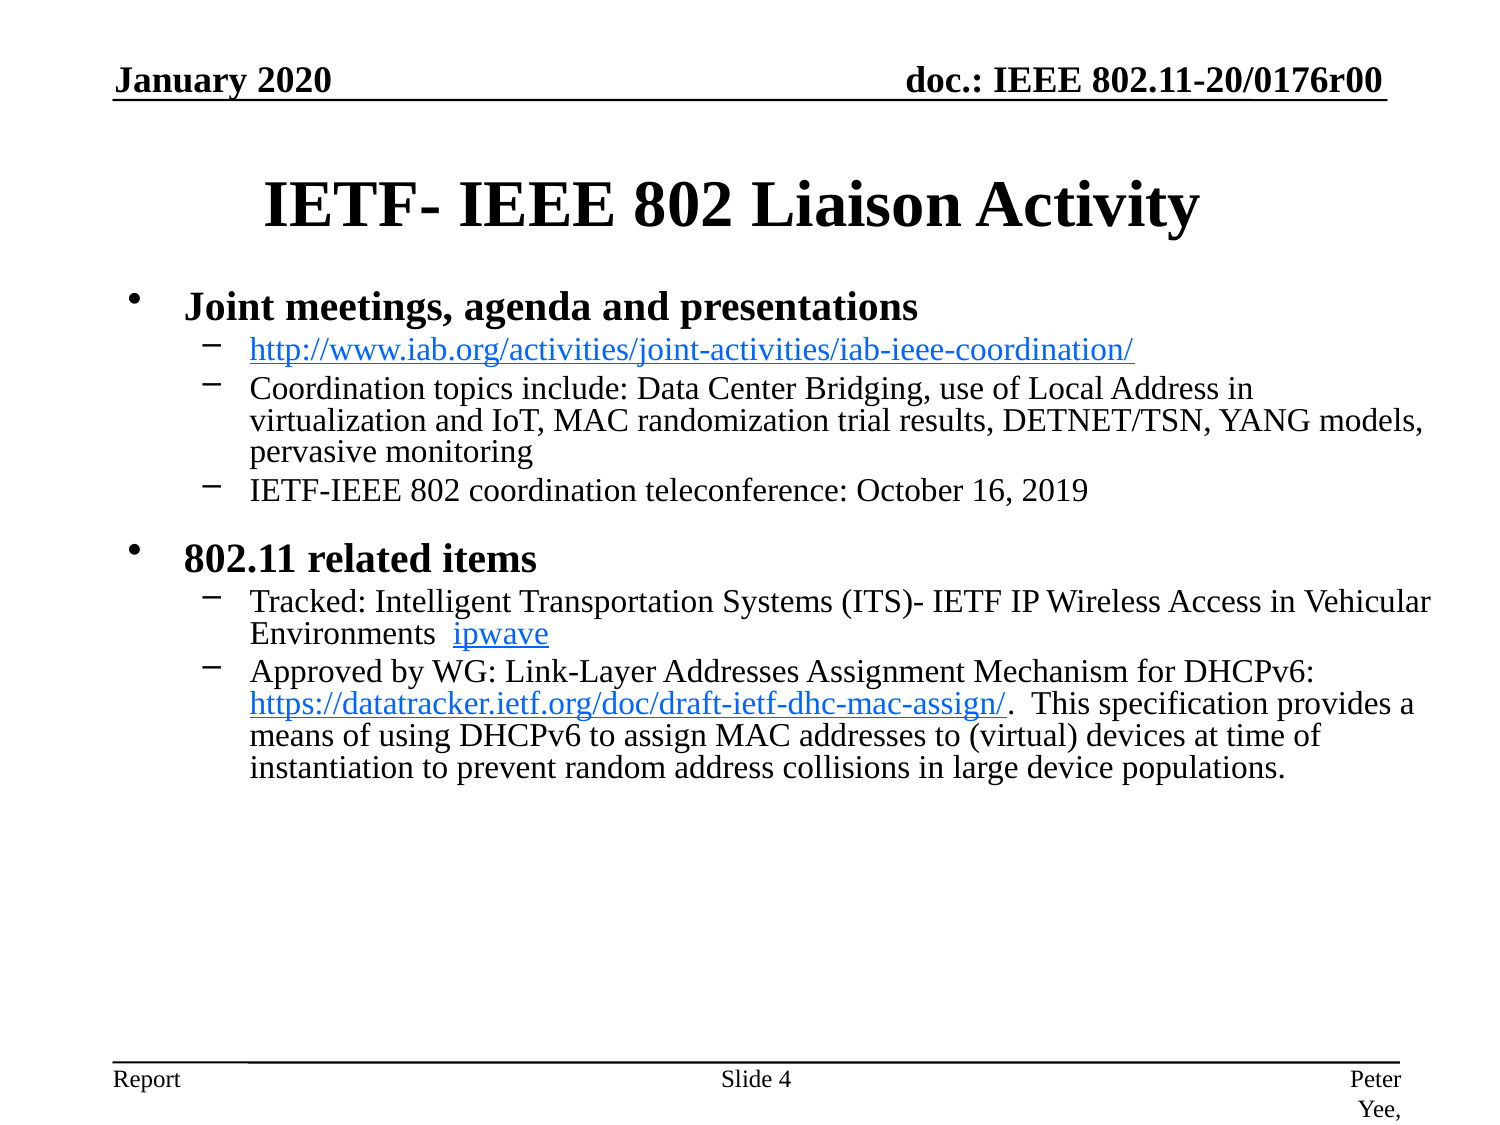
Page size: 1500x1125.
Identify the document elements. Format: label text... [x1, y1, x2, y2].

slide_number Slide 4 [712, 1062, 800, 1093]
title IETF- IEEE 802 Liaison Activity [112, 112, 1388, 249]
footer Peter Yee, AKAYLA [1325, 1062, 1402, 1093]
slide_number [114, 54, 425, 100]
list Joint meetings, agenda and presentations http://www.iab.org/activities/joint-activities/iab-ieee-coordination/ Coordination topics include: Data Center Bridging, use of Local Address in virtualization and IoT, MAC randomization trial results, DETNET/TSN, YANG models, pervasive monitoring IETF-IEEE 802 coordination teleconference: October 16, 2019 802.11 related items Tracked: Intelligent Transportation Systems (ITS)- IETF IP Wireless Access in Vehicular Environments ipwave Approved by WG: Link-Layer Addresses Assignment Mechanism for DHCPv6: https://datatracker.ietf.org/doc/draft-ietf-dhc-mac-assign/. This specification provides a means of using DHCPv6 to assign MAC addresses to (virtual) devices at time of instantiation to prevent random address collisions in large device populations. [112, 249, 1450, 1050]
